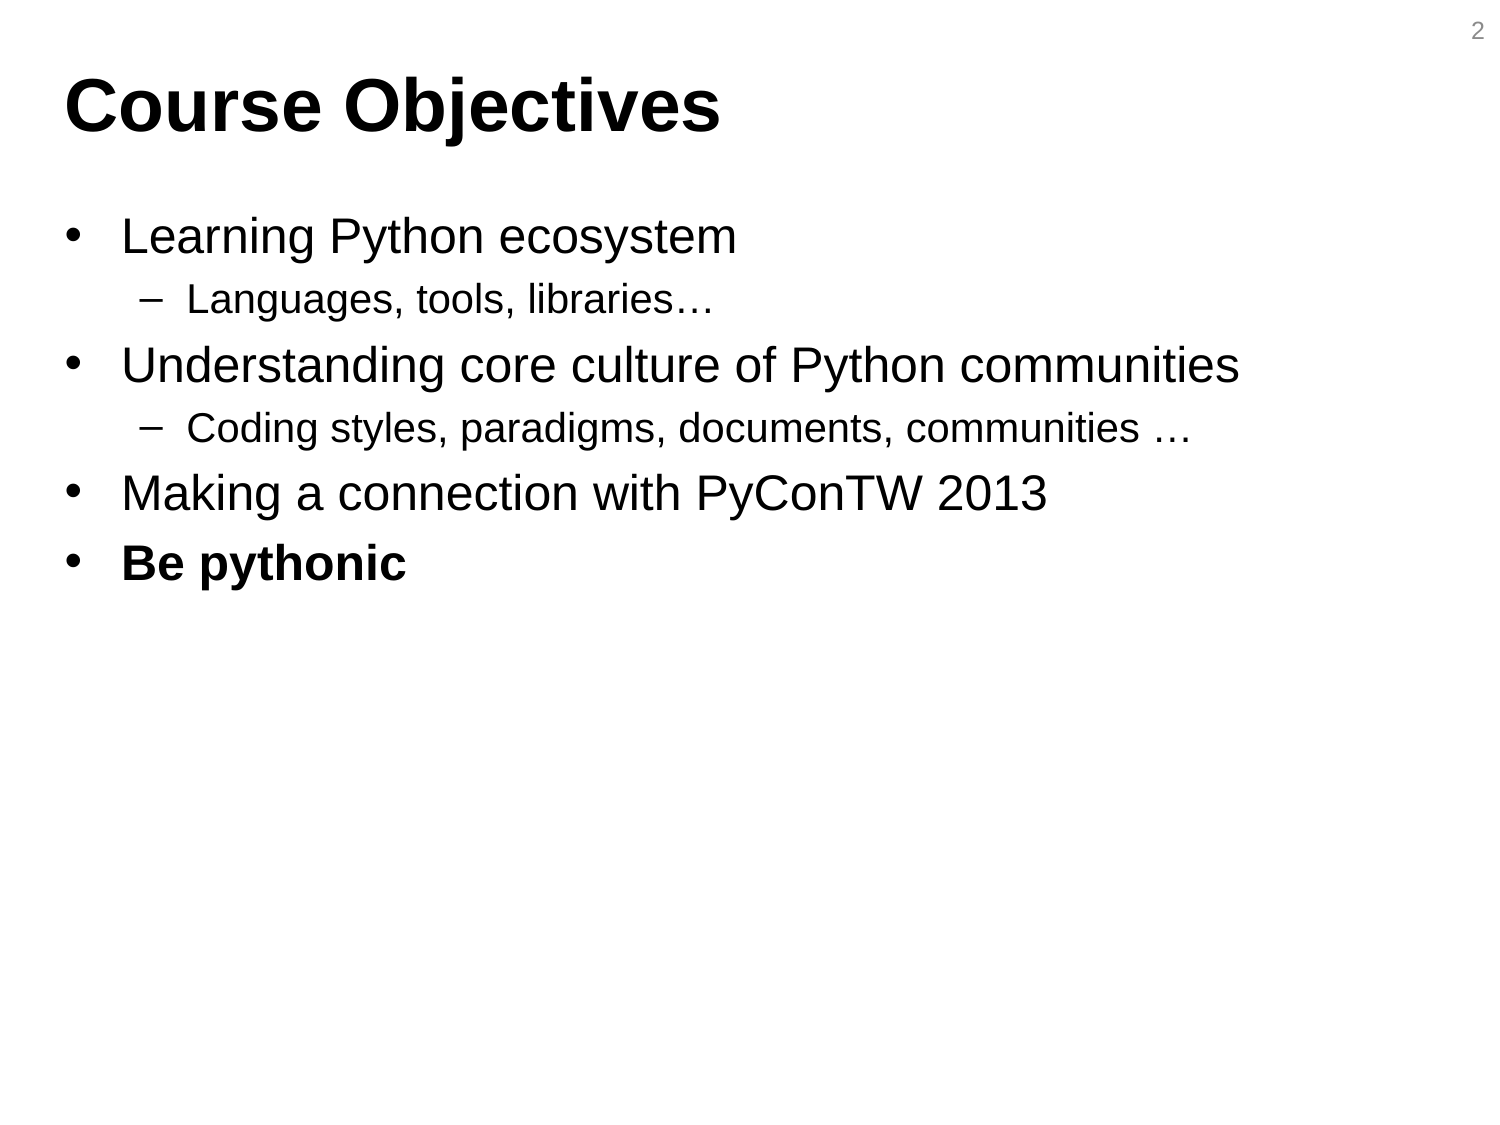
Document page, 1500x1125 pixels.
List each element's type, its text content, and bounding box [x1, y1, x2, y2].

slide_number 2 [1149, 0, 1500, 60]
title Course Objectives [49, 7, 1400, 195]
list Learning Python ecosystem Languages, tools, libraries… Understanding core culture of Python communities Coding styles, paradigms, documents, communities … Making a connection with PyConTW 2013 Be pythonic [49, 196, 1400, 939]
